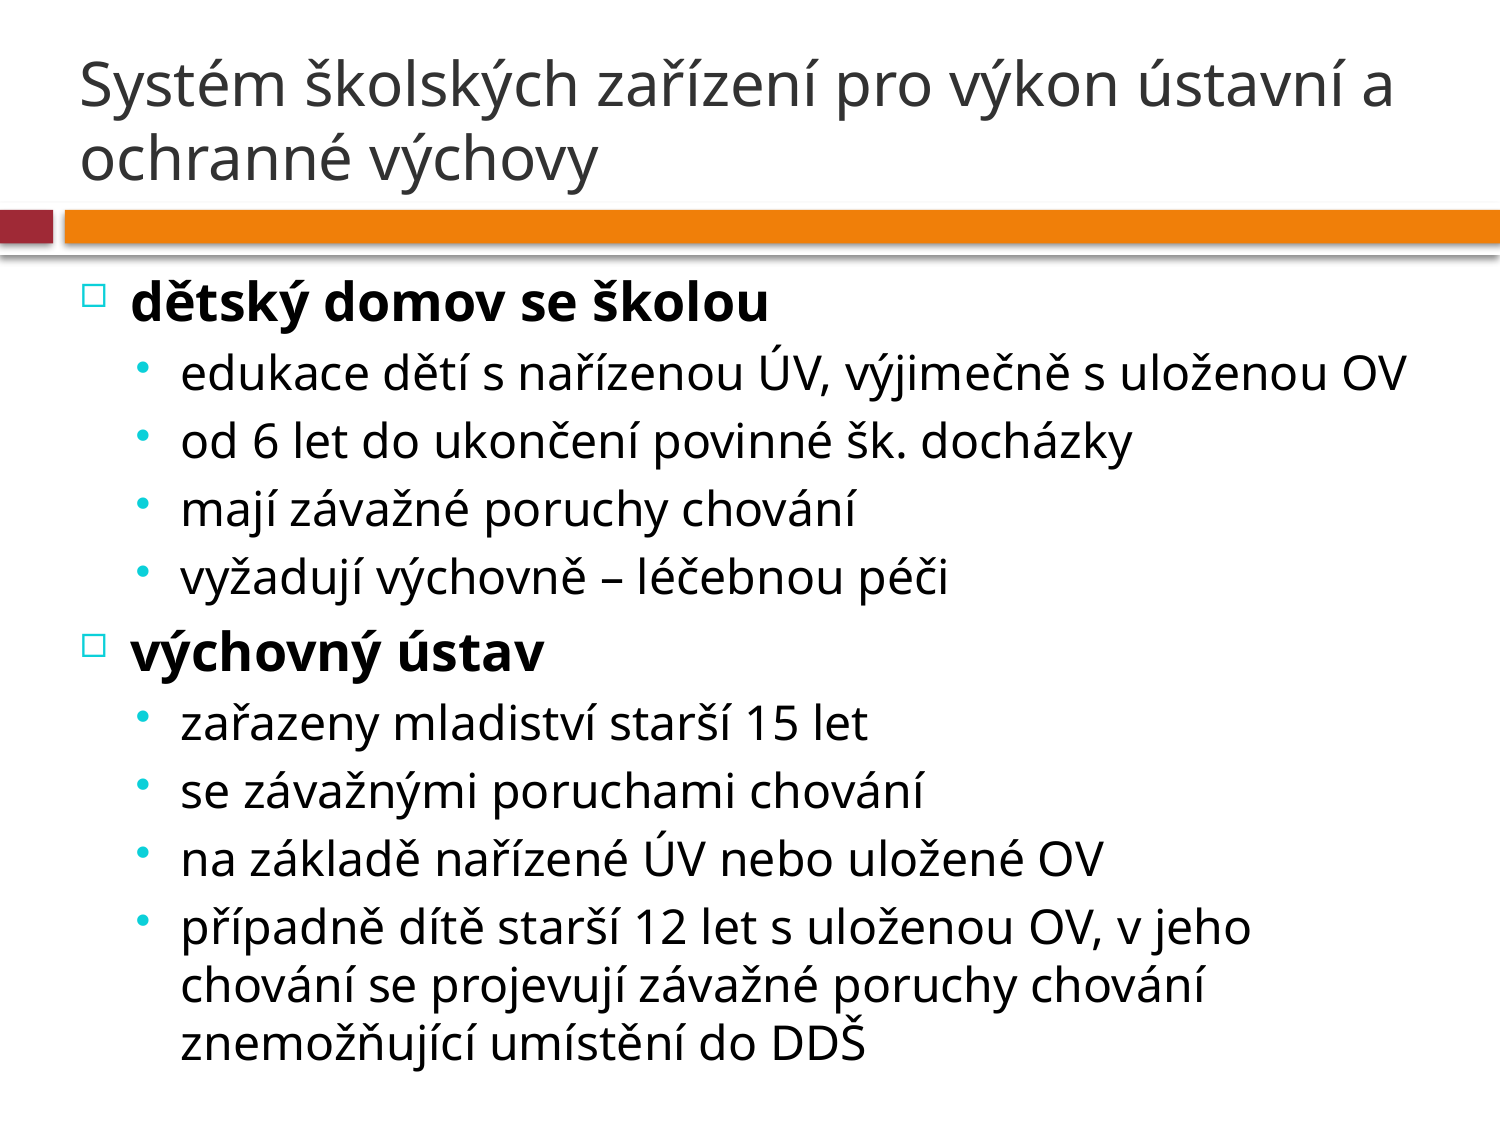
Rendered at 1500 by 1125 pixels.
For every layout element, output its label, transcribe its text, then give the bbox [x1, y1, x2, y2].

list dětský domov se školou edukace dětí s nařízenou ÚV, výjimečně s uloženou OV od 6 let do ukončení povinné šk. docházky mají závažné poruchy chování vyžadují výchovně – léčebnou péči výchovný ústav zařazeny mladiství starší 15 let se závažnými poruchami chování na základě nařízené ÚV nebo uložené OV případně dítě starší 12 let s uloženou OV, v jeho chování se projevují závažné poruchy chování znemožňující umístění do DDŠ [64, 255, 1438, 1083]
title Systém školských zařízení pro výkon ústavní a ochranné výchovy [64, 37, 1438, 200]
